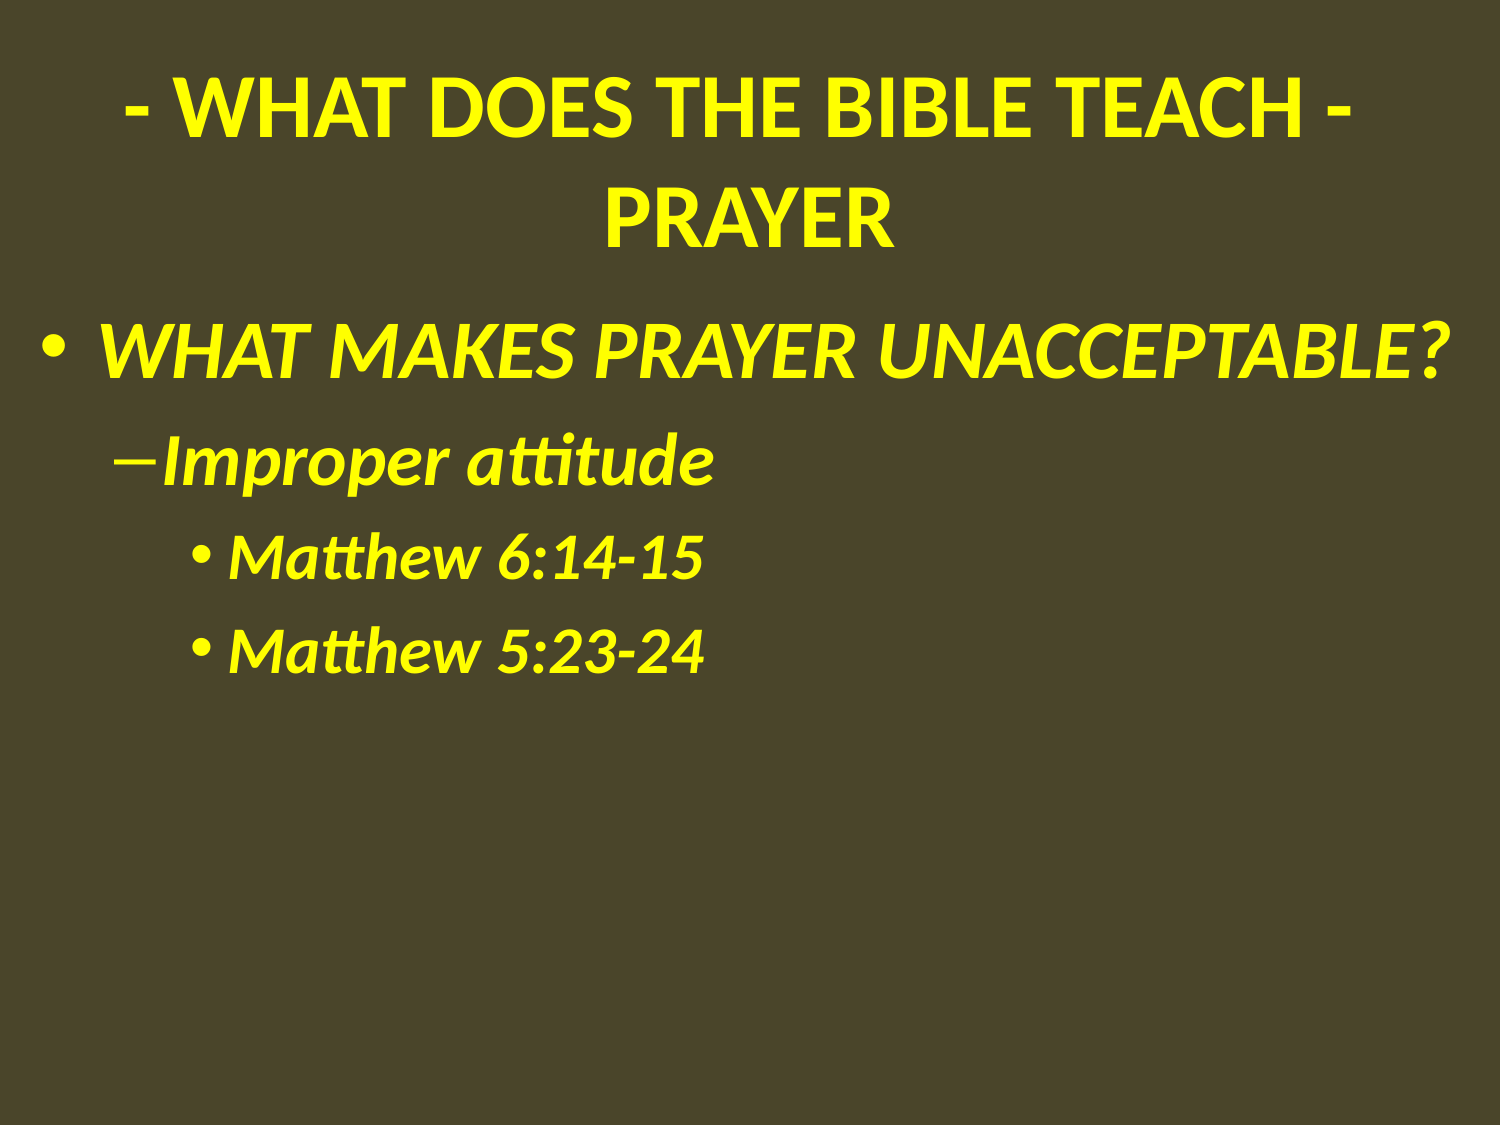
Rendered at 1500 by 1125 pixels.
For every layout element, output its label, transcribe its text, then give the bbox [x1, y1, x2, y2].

title - WHAT DOES THE BIBLE TEACH - PRAYER [75, 24, 1425, 287]
list WHAT MAKES PRAYER UNACCEPTABLE? Improper attitude Matthew 6:14-15 Matthew 5:23-24 [24, 287, 1500, 1125]
